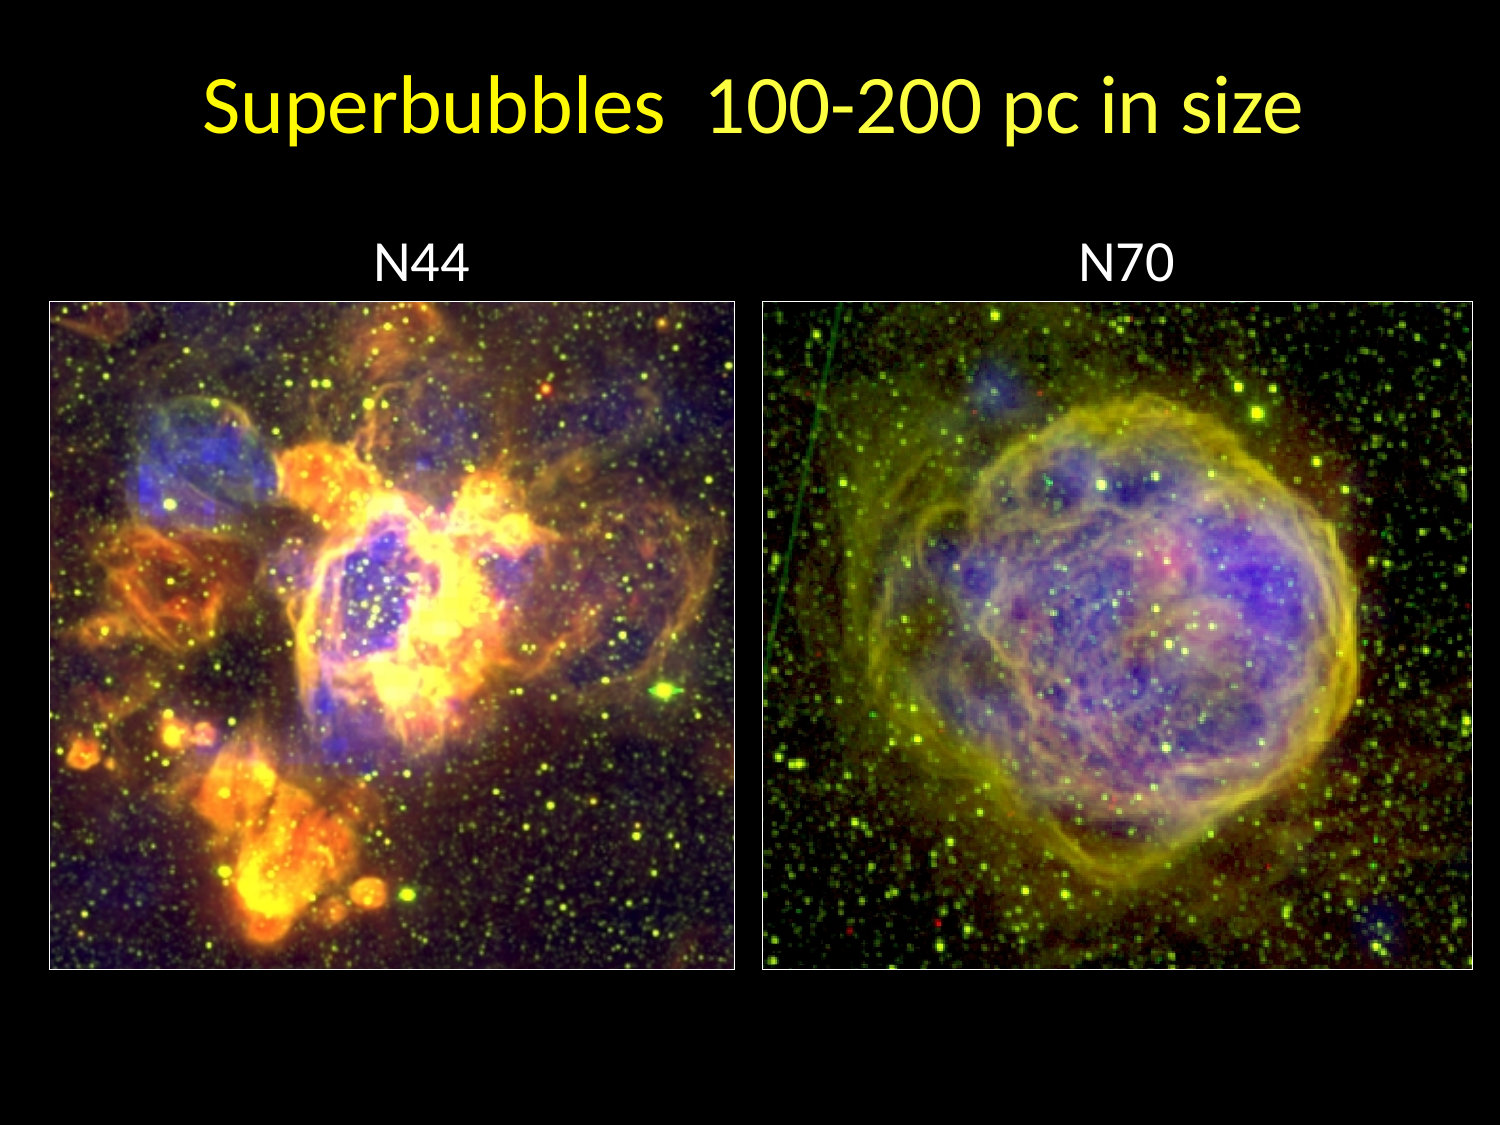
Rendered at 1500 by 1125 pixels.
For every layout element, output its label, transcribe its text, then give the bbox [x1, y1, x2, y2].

title Superbubbles 100-200 pc in size [154, 37, 1353, 163]
text_box N44 N70 [358, 215, 1191, 301]
picture [762, 301, 1473, 971]
picture [48, 301, 735, 971]
